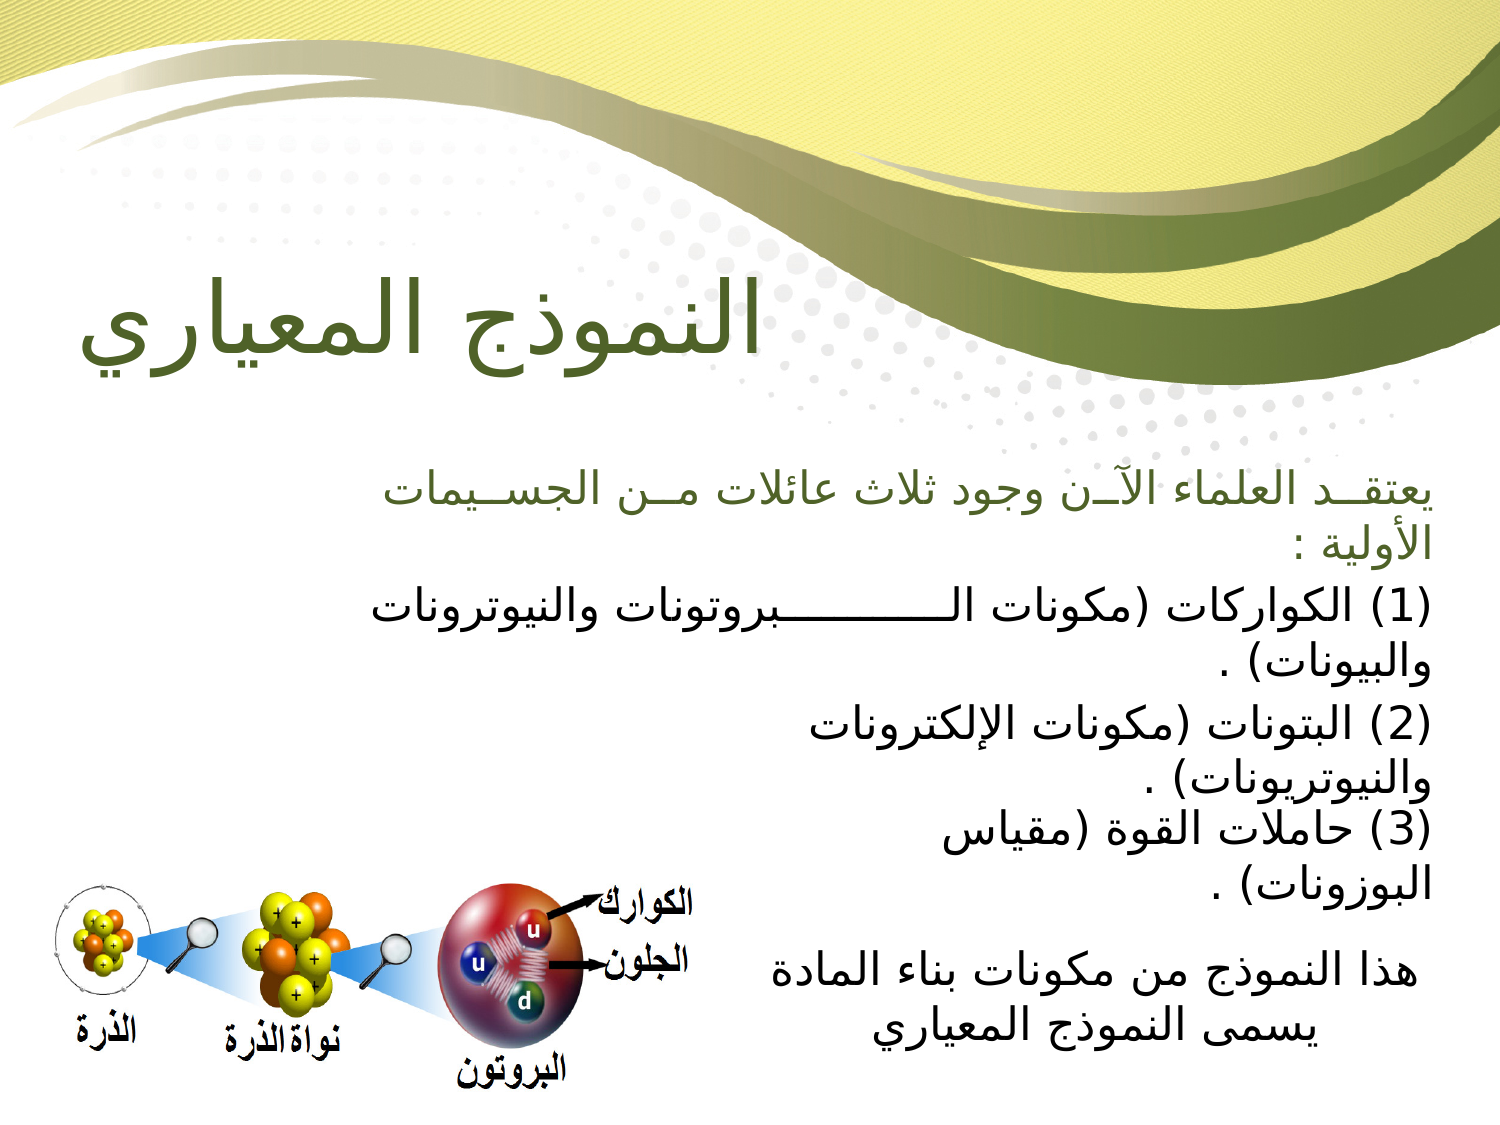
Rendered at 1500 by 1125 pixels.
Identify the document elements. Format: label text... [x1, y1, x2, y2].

picture [0, 0, 1500, 1125]
text_box يعتقد العلماء الآن وجود ثلاث عائلات من الجسيمات الأولية : [374, 457, 1442, 571]
text_box (1) الكواركات (مكونات البروتونات والنيوترونات والبيونات) . [363, 574, 1442, 688]
text_box (2) البتونات (مكونات الإلكترونات والنيوتريونات) . [527, 691, 1442, 805]
text_box النموذج المعياري [46, 246, 797, 381]
text_box (3) حاملات القوة (مقياس البوزونات) . [703, 796, 1442, 911]
text_box هذا النموذج من مكونات بناء المادة يسمى النموذج المعياري [749, 937, 1442, 1052]
